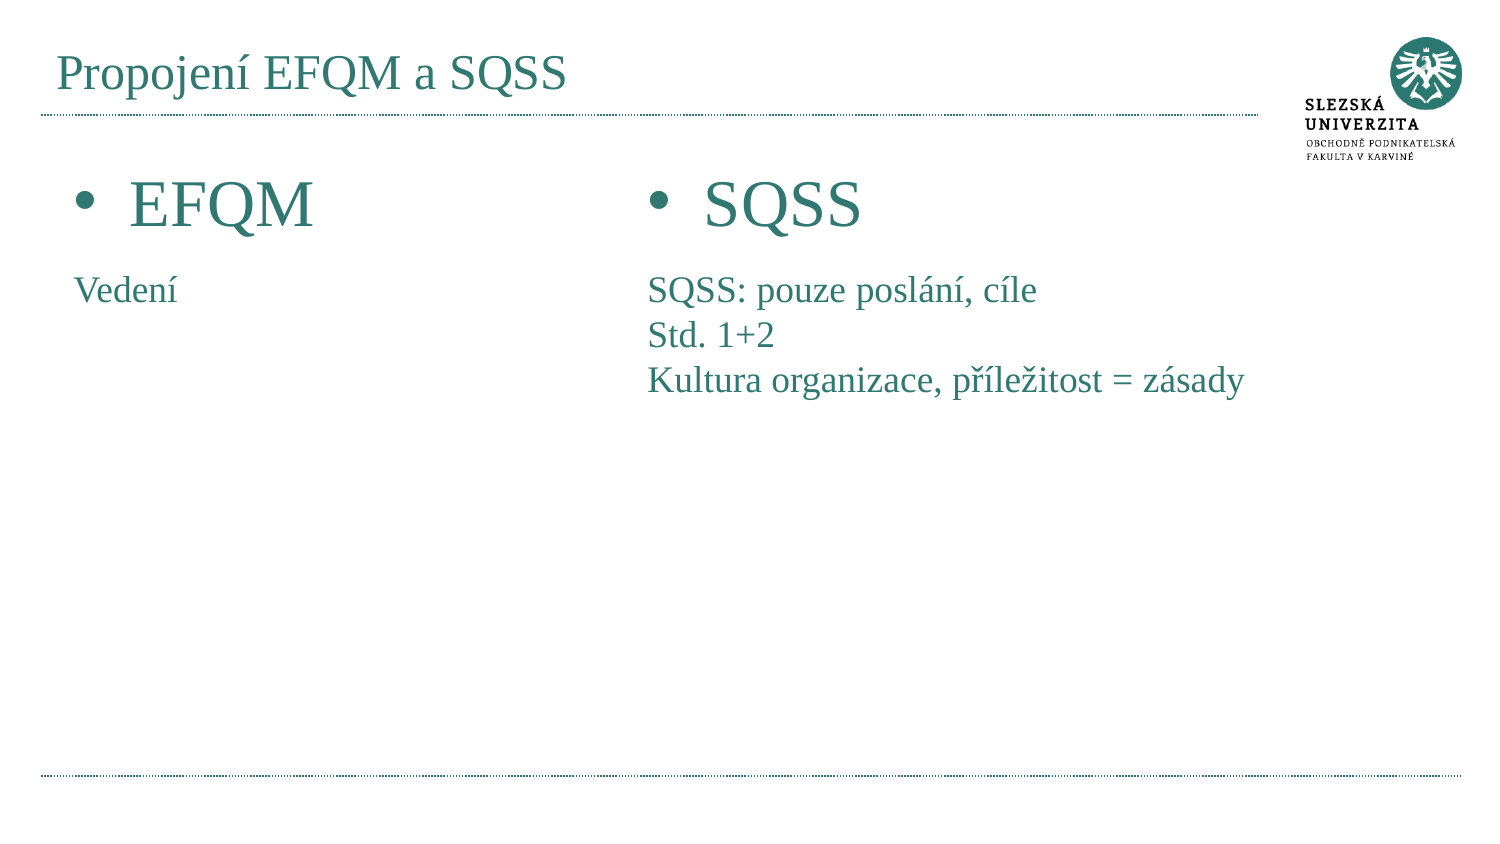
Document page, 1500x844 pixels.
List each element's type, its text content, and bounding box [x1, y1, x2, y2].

title Propojení EFQM a SQSS [41, 32, 786, 116]
list SQSS [632, 152, 1271, 254]
list EFQM [58, 152, 632, 254]
picture [1305, 37, 1462, 160]
list Vedení [58, 257, 632, 712]
list SQSS: pouze poslání, cíle Std. 1+2 Kultura organizace, příležitost = zásady [632, 257, 1271, 712]
